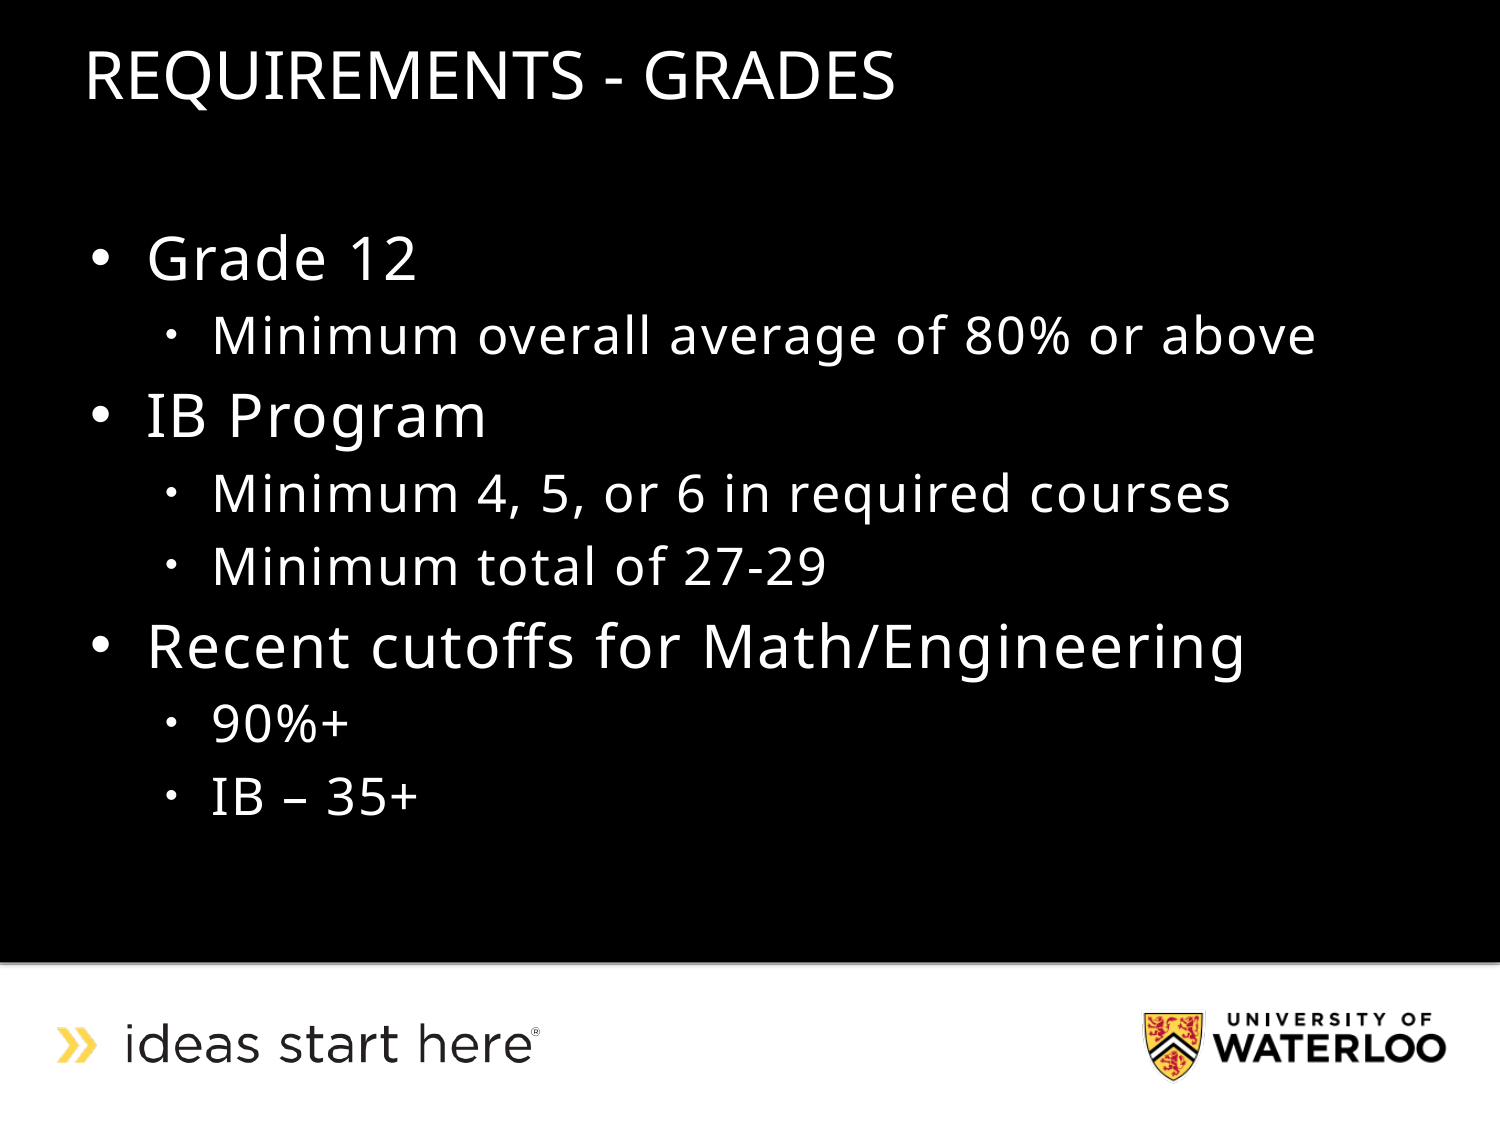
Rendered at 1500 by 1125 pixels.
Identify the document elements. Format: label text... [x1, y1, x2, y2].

list Grade 12 Minimum overall average of 80% or above IB Program Minimum 4, 5, or 6 in required courses Minimum total of 27-29 Recent cutoffs for Math/Engineering 90%+ IB – 35+ [75, 212, 1425, 941]
text_box REQUIREMENTS - GRADES [3, 24, 1500, 125]
